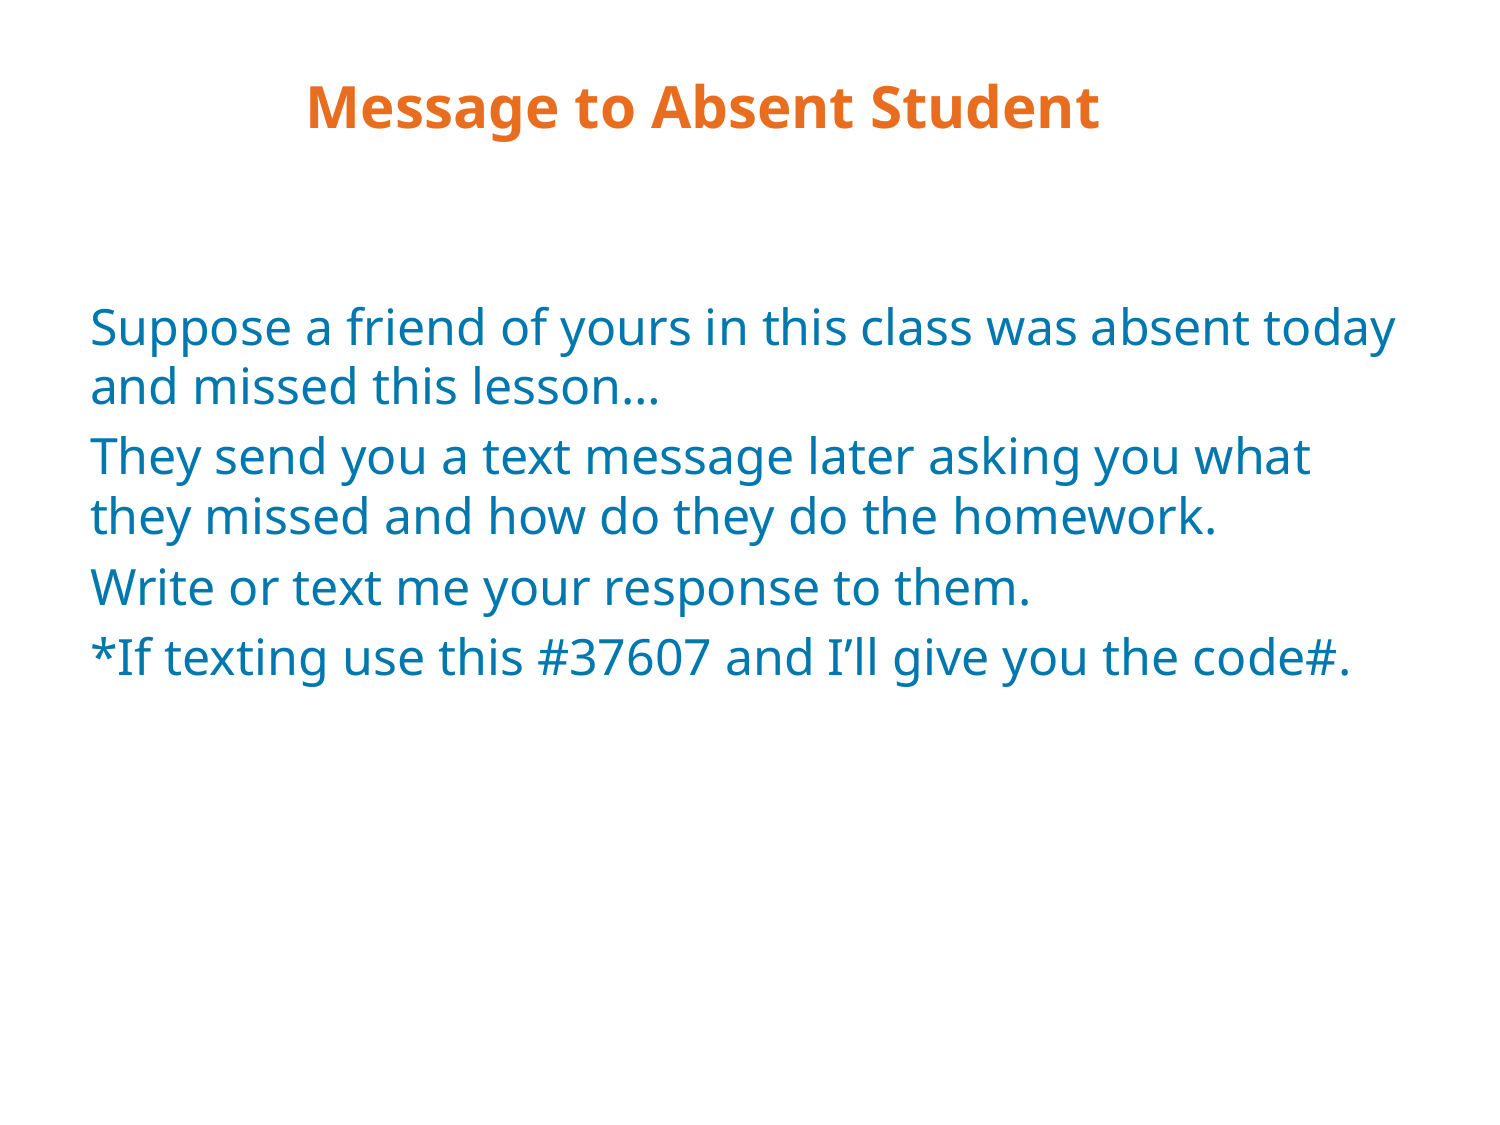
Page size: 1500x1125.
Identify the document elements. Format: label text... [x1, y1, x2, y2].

text_box Message to Absent Student [75, 62, 1332, 148]
text_box Suppose a friend of yours in this class was absent today and missed this lesson… They send you a text message later asking you what they missed and how do they do the homework. Write or text me your response to them. *If texting use this #37607 and I’ll give you the code#. [74, 287, 1425, 693]
